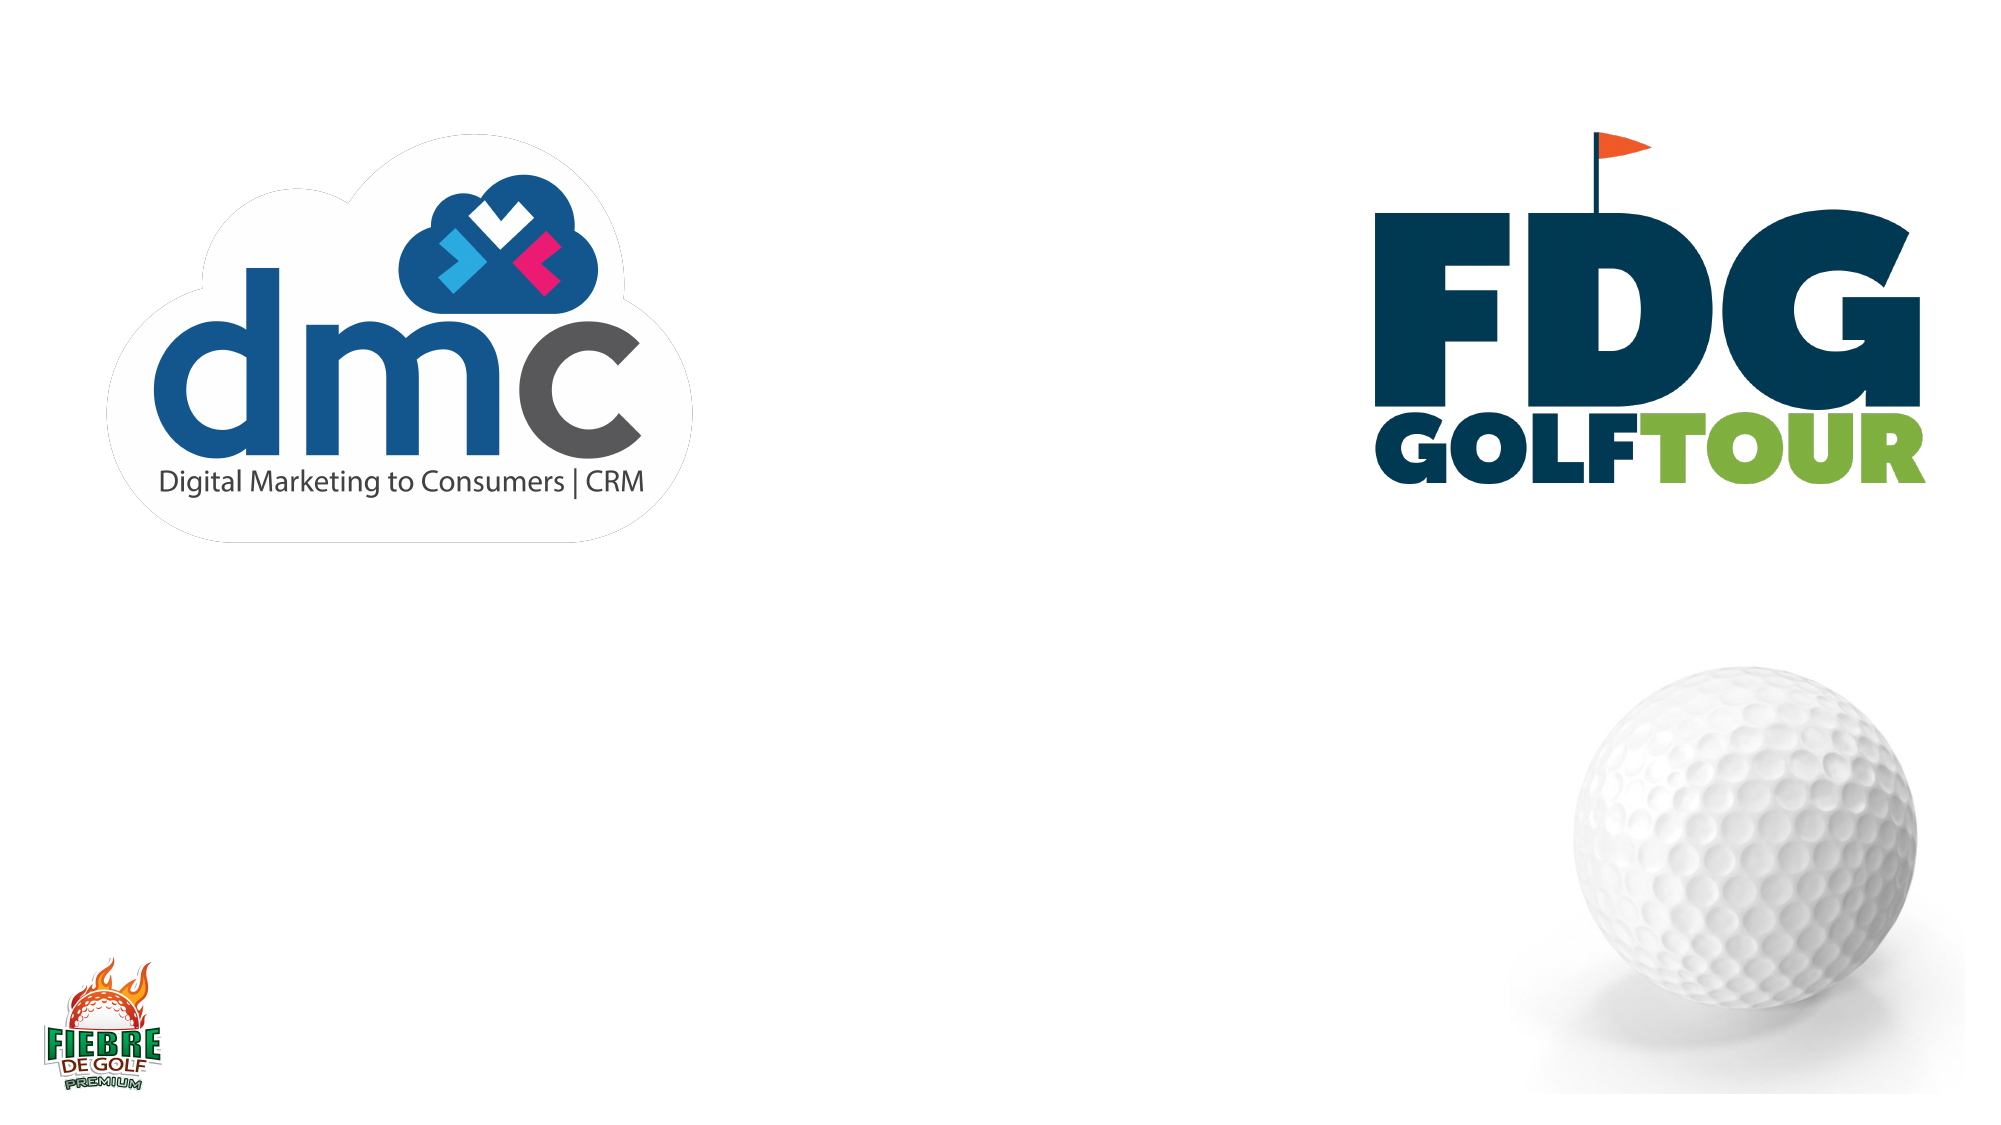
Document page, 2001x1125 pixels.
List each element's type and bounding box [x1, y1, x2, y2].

picture [103, 127, 696, 558]
picture [1363, 96, 1965, 489]
picture [41, 952, 166, 1094]
picture [1509, 634, 1965, 1094]
